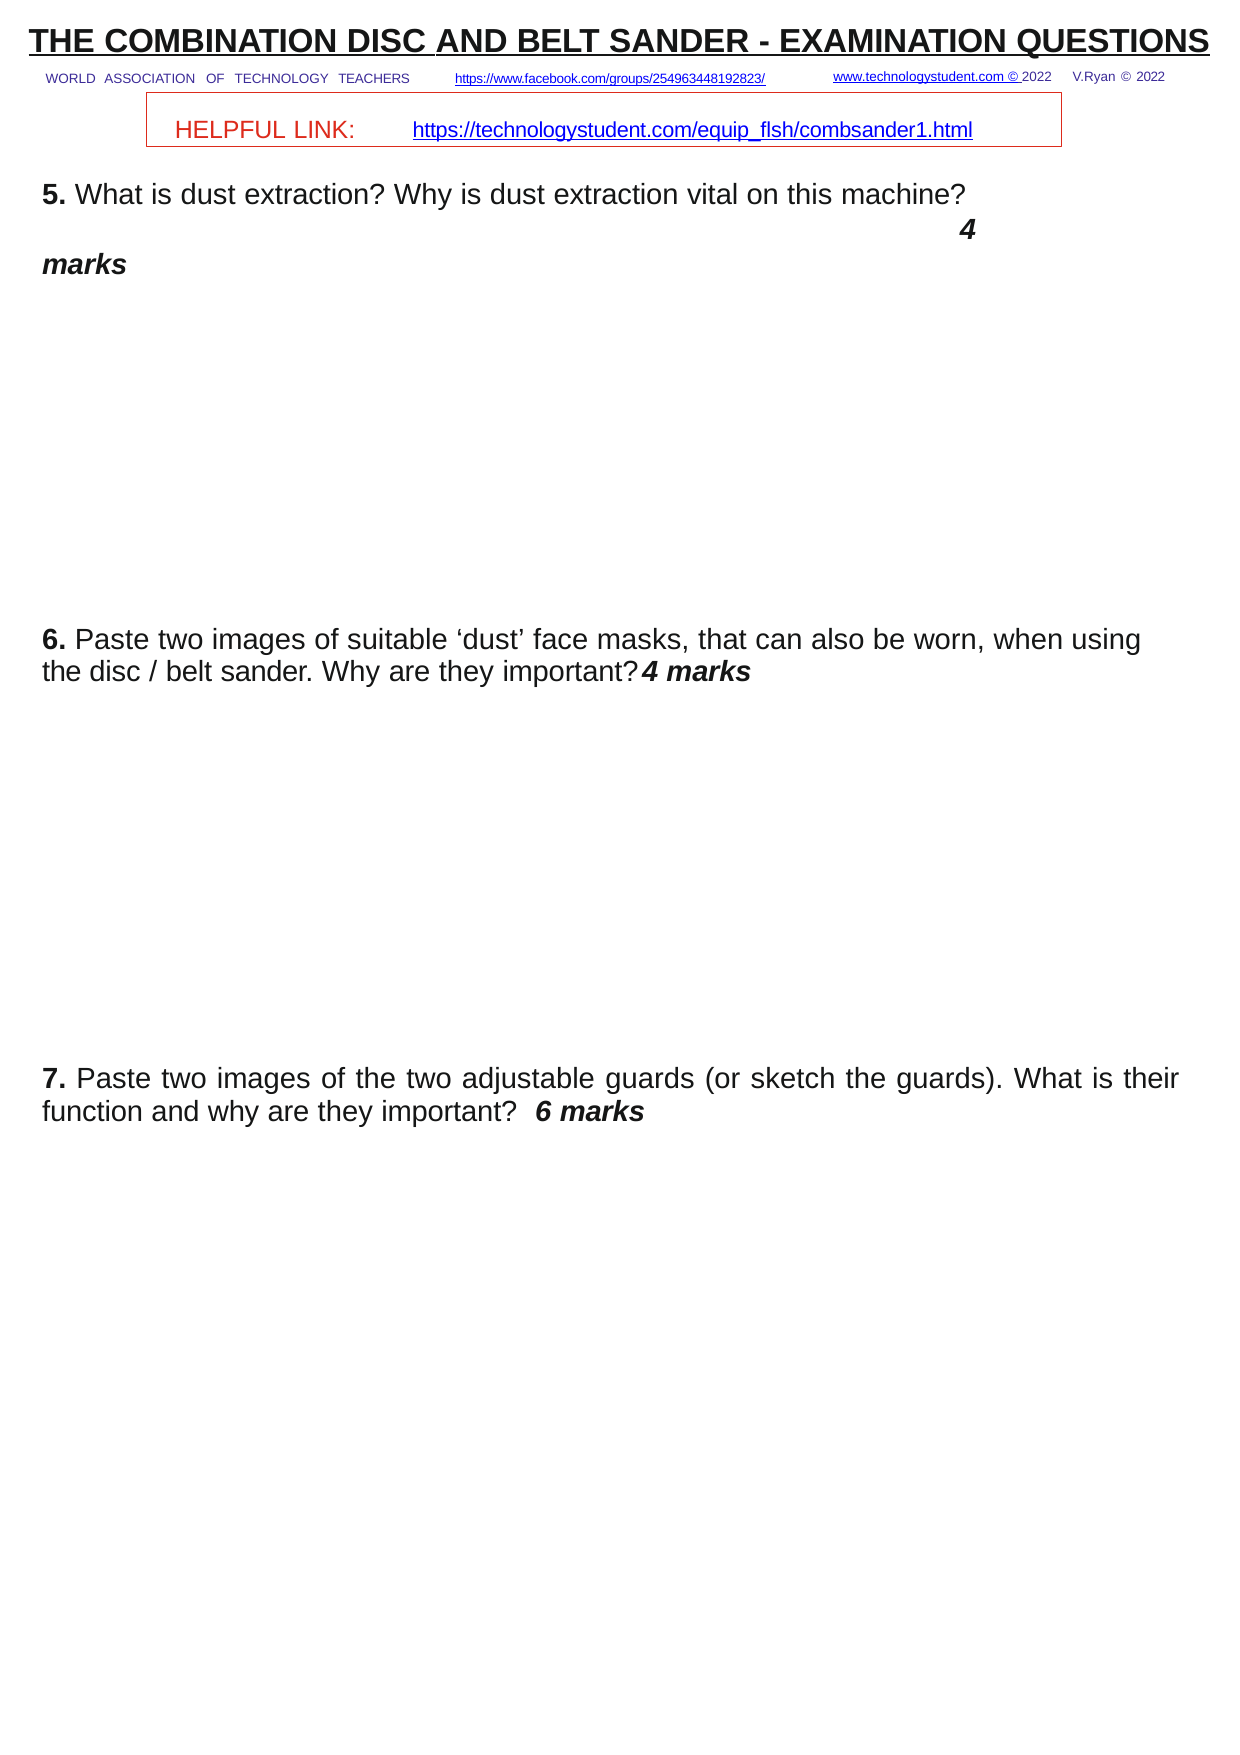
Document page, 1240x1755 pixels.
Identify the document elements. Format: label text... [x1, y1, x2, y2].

text_box THE COMBINATION DISC AND BELT SANDER - EXAMINATION QUESTIONS [26, 17, 1223, 60]
text_box 5. What is dust extraction? Why is dust extraction vital on this machine? 4 marks [39, 173, 1068, 281]
text_box WORLD ASSOCIATION OF TECHNOLOGY TEACHERS https://www.facebook.com/groups/254963448192823/ [43, 67, 797, 87]
text_box 6. Paste two images of suitable ‘dust’ face masks, that can also be worn, when using the disc / belt sander. Why are they important? 4 marks [39, 617, 1182, 688]
text_box www.technologystudent.com © 2022 V.Ryan © 2022 [831, 64, 1179, 84]
text_box 7. Paste two images of the two adjustable guards (or sketch the guards). What is their function and why are they important? 6 marks [39, 1056, 1182, 1127]
text_box HELPFUL LINK: https://technologystudent.com/equip_ﬂsh/combsander1.html [146, 92, 1062, 147]
